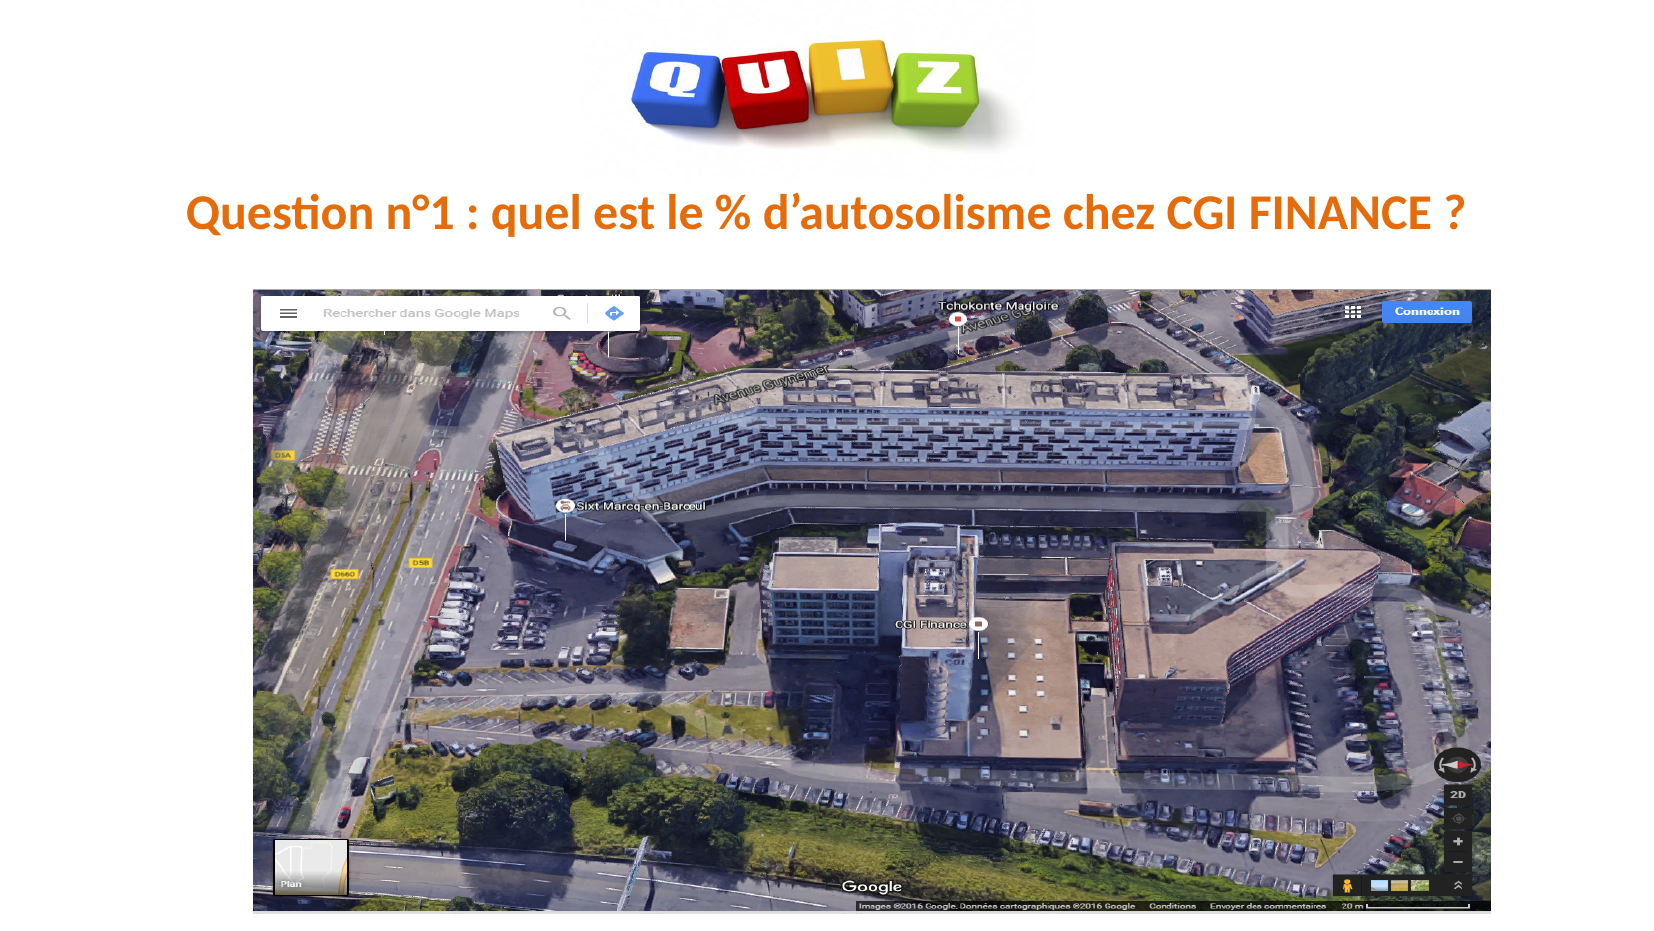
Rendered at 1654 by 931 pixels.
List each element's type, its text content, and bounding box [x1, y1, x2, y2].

picture [579, 0, 1036, 183]
text_box Question n°1 : quel est le % d’autosolisme chez CGI FINANCE ? [84, 171, 1569, 234]
picture [253, 288, 1491, 914]
